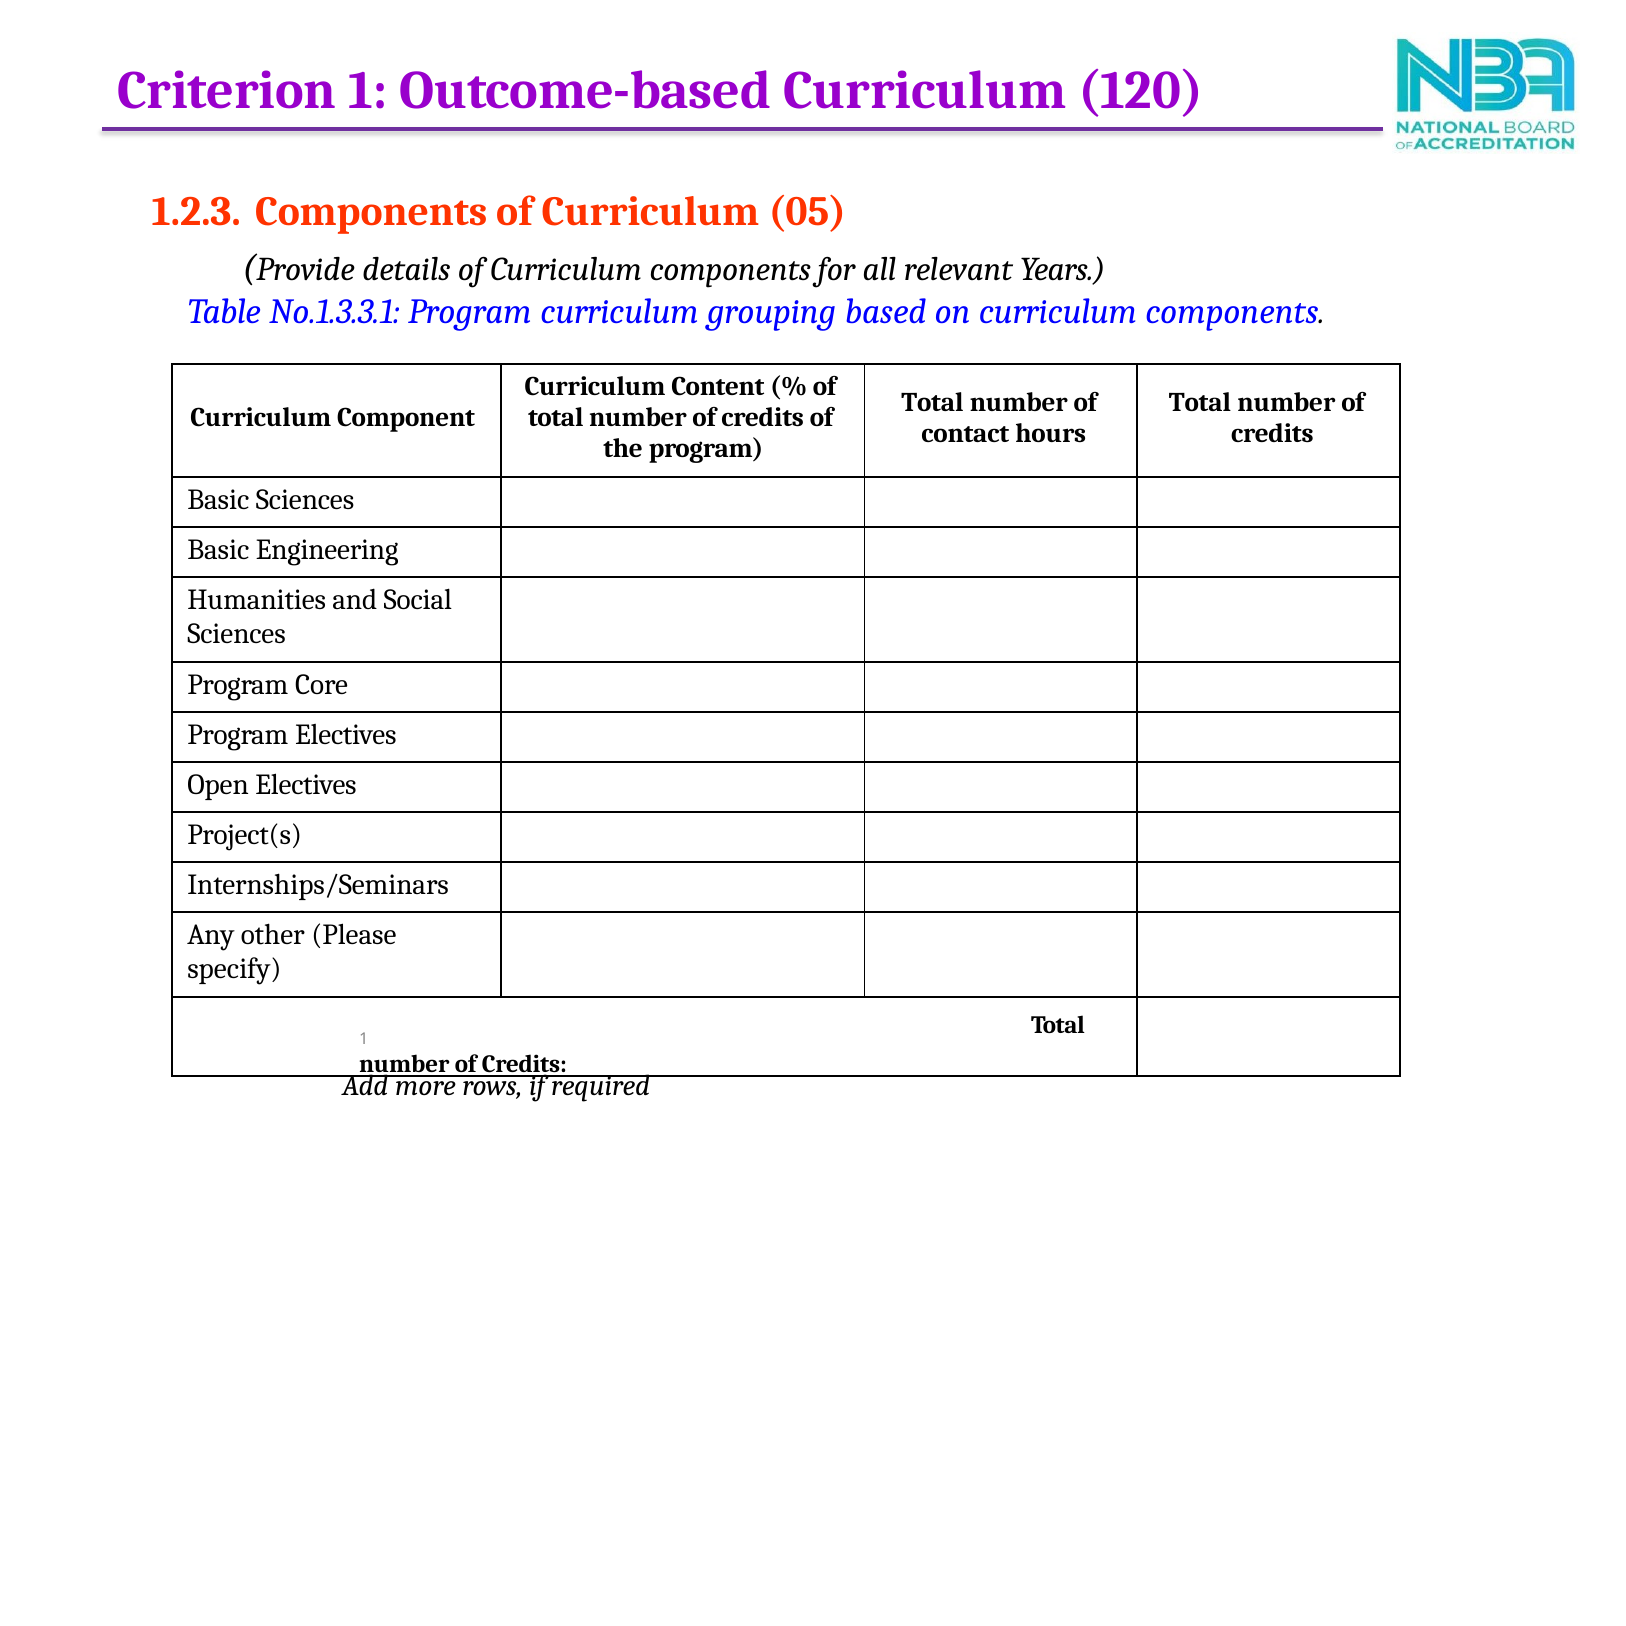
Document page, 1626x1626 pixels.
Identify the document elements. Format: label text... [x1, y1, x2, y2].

table_cell [1138, 478, 1399, 526]
table_cell [1138, 713, 1399, 761]
table_cell [865, 913, 1136, 996]
table_cell [1138, 663, 1399, 711]
table_cell Program Electives [173, 713, 500, 761]
table_cell [502, 863, 864, 911]
text_box 1.2.3. Components of Curriculum (05) (Provide details of Curriculum components for all relevant Years.) Table No.1.3.3.1: Program curriculum grouping based on curriculum components. [149, 170, 1389, 331]
table_cell [865, 713, 1136, 761]
table_cell Humanities and Social Sciences [173, 578, 500, 661]
table_cell [502, 663, 864, 711]
table_cell [502, 763, 864, 811]
table_header Total number of contact hours [865, 365, 1136, 476]
table_header Curriculum Content (% of total number of credits of the program) [502, 365, 864, 476]
table_cell Internships/Seminars [173, 863, 500, 911]
text_box Add more rows, if required [340, 1064, 666, 1102]
table_cell [1138, 863, 1399, 911]
table_cell [865, 663, 1136, 711]
table_cell Basic Sciences [173, 478, 500, 526]
table_cell [502, 528, 864, 576]
table_cell 1 Total number of Credits: [173, 998, 1136, 1075]
table_cell Program Core [173, 663, 500, 711]
table_cell [1138, 528, 1399, 576]
table_cell [1138, 578, 1399, 661]
table_cell [865, 763, 1136, 811]
table_cell [502, 813, 864, 861]
table_cell [1138, 763, 1399, 811]
table_cell [502, 578, 864, 661]
table_cell [502, 478, 864, 526]
table_cell Basic Engineering [173, 528, 500, 576]
title Criterion 1: Outcome-based Curriculum (120) [114, 162, 1253, 326]
table_cell [865, 863, 1136, 911]
table_cell [1138, 813, 1399, 861]
table_cell Project(s) [173, 813, 500, 861]
table_cell Open Electives [173, 763, 500, 811]
table_cell [865, 813, 1136, 861]
table_cell [865, 528, 1136, 576]
table_header Curriculum Component [173, 365, 500, 476]
table_cell [502, 913, 864, 996]
table_cell [865, 578, 1136, 661]
table_cell [865, 478, 1136, 526]
table_cell Any other (Please specify) [173, 913, 500, 996]
table_cell [1138, 998, 1399, 1075]
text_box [95, 32, 1581, 155]
table_cell [502, 713, 864, 761]
table_cell [1138, 913, 1399, 996]
table_header Total number of credits [1138, 365, 1399, 476]
